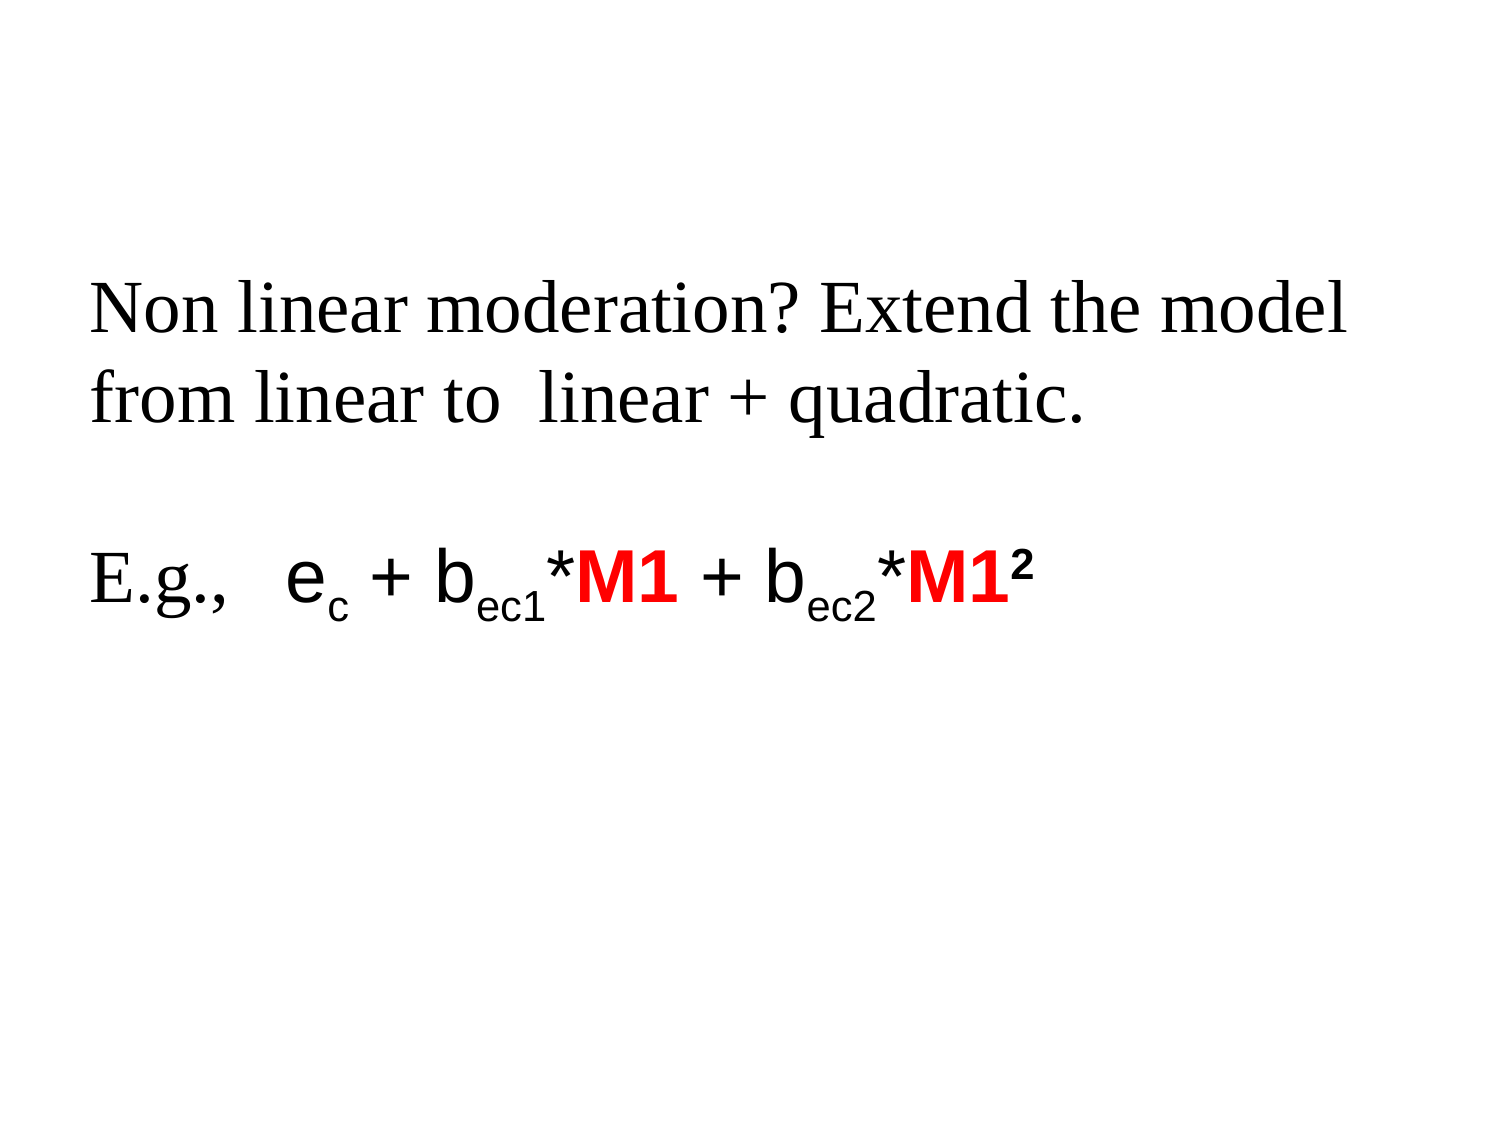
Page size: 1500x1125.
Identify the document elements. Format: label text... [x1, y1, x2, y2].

text_box Non linear moderation? Extend the model from linear to linear + quadratic. E.g., ec + bec1*M1 + bec2*M12 [74, 249, 1438, 728]
